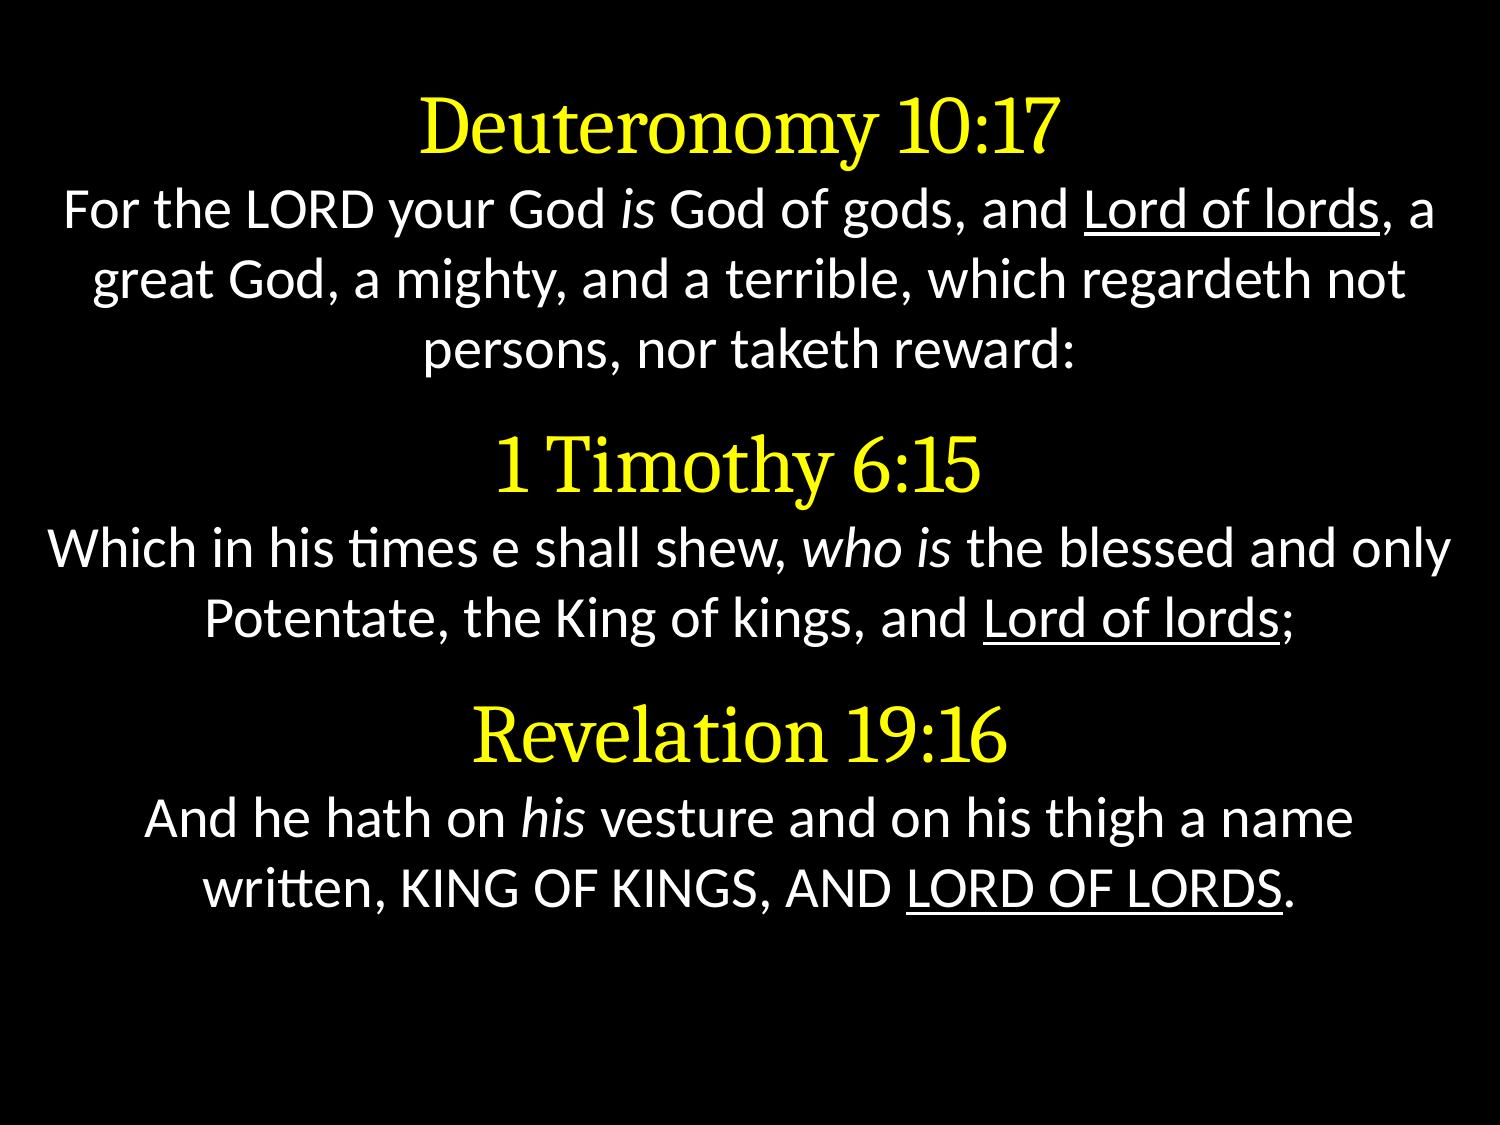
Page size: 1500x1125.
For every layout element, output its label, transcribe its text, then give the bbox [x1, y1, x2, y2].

text_box Deuteronomy 10:17 For the LORD your God is God of gods, and Lord of lords, a great God, a mighty, and a terrible, which regardeth not persons, nor taketh reward: 1 Timothy 6:15 Which in his times e shall shew, who is the blessed and only Potentate, the King of kings, and Lord of lords; Revelation 19:16 And he hath on his vesture and on his thigh a name written, KING OF KINGS, AND LORD OF LORDS. [31, 62, 1469, 927]
